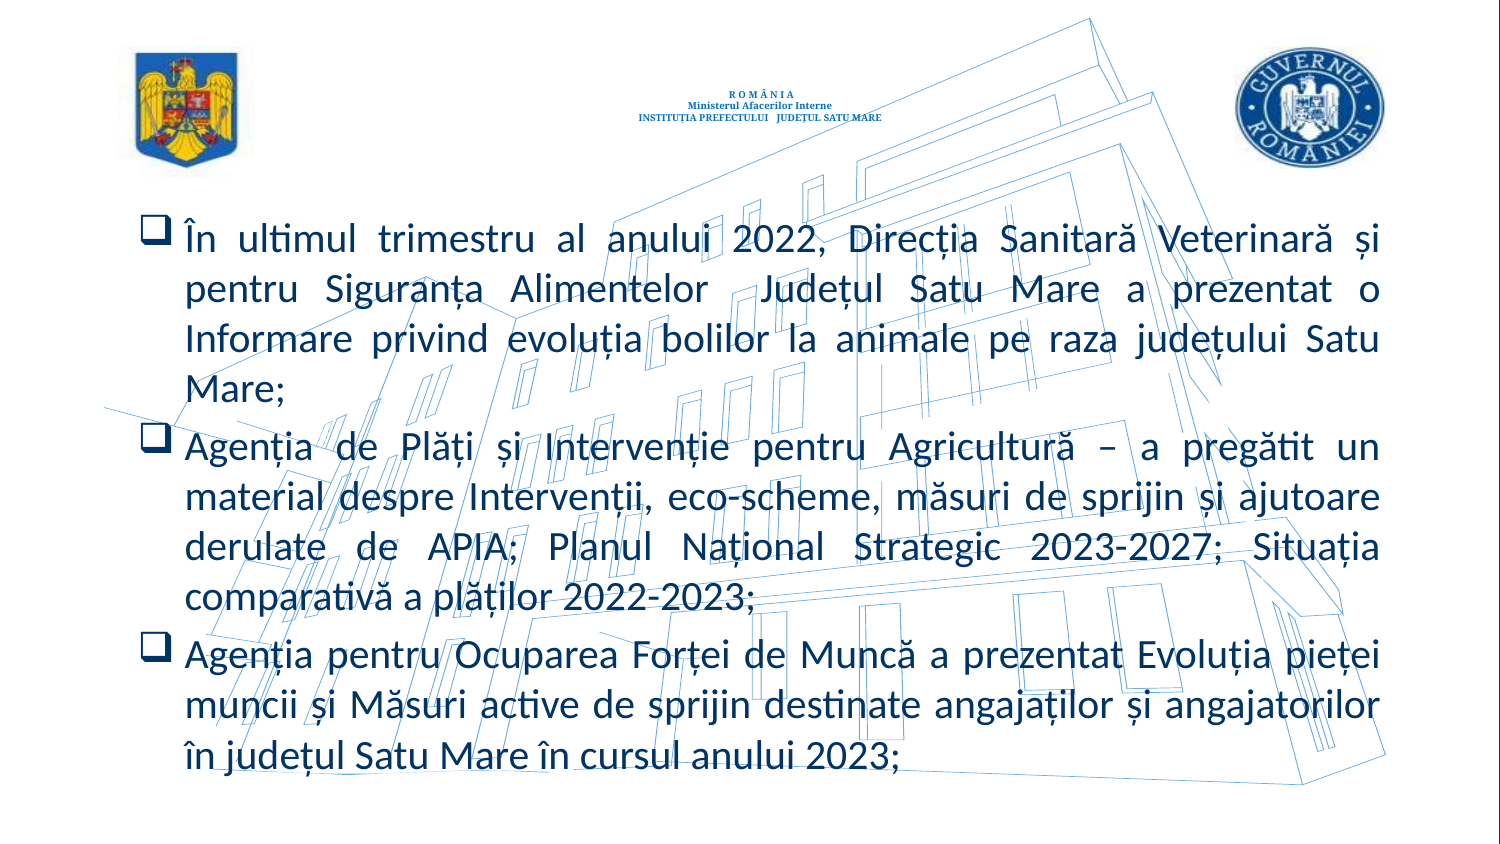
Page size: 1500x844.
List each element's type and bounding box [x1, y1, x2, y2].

text_box [0, 0, 1500, 844]
